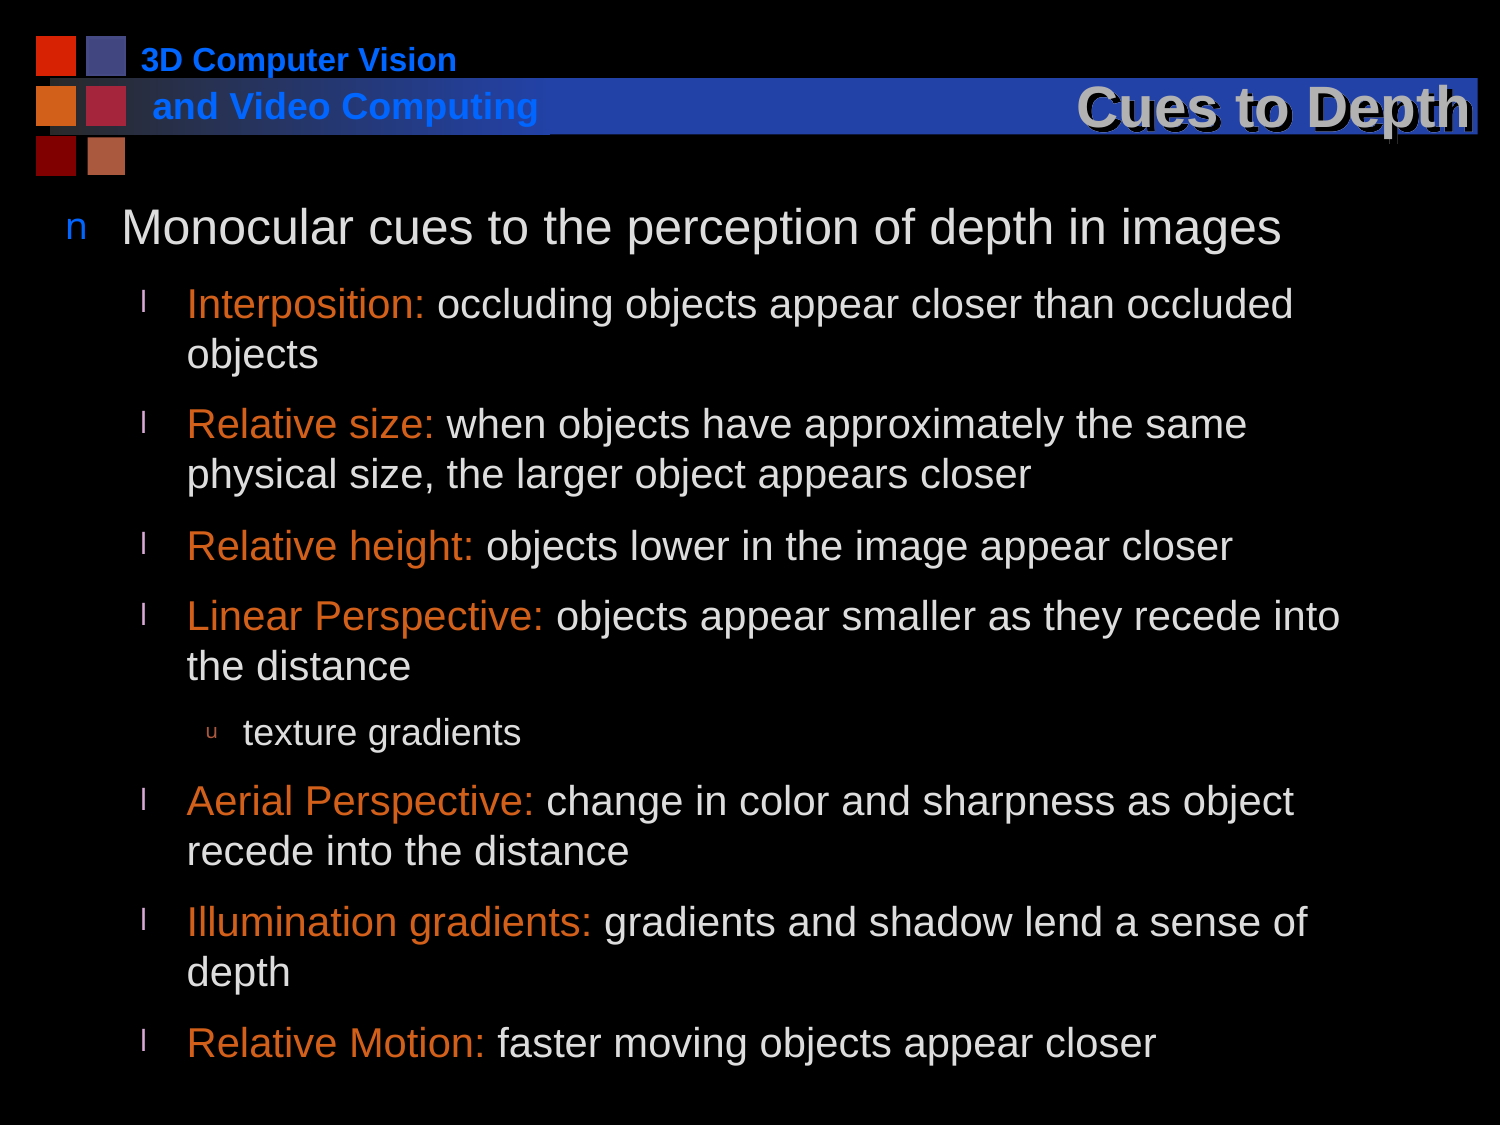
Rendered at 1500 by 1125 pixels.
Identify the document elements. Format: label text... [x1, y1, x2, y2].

title Cues to Depth [1060, 46, 1488, 148]
list Monocular cues to the perception of depth in images Interposition: occluding objects appear closer than occluded objects Relative size: when objects have approximately the same physical size, the larger object appears closer Relative height: objects lower in the image appear closer Linear Perspective: objects appear smaller as they recede into the distance texture gradients Aerial Perspective: change in color and sharpness as object recede into the distance Illumination gradients: gradients and shadow lend a sense of depth Relative Motion: faster moving objects appear closer [49, 186, 1407, 1026]
